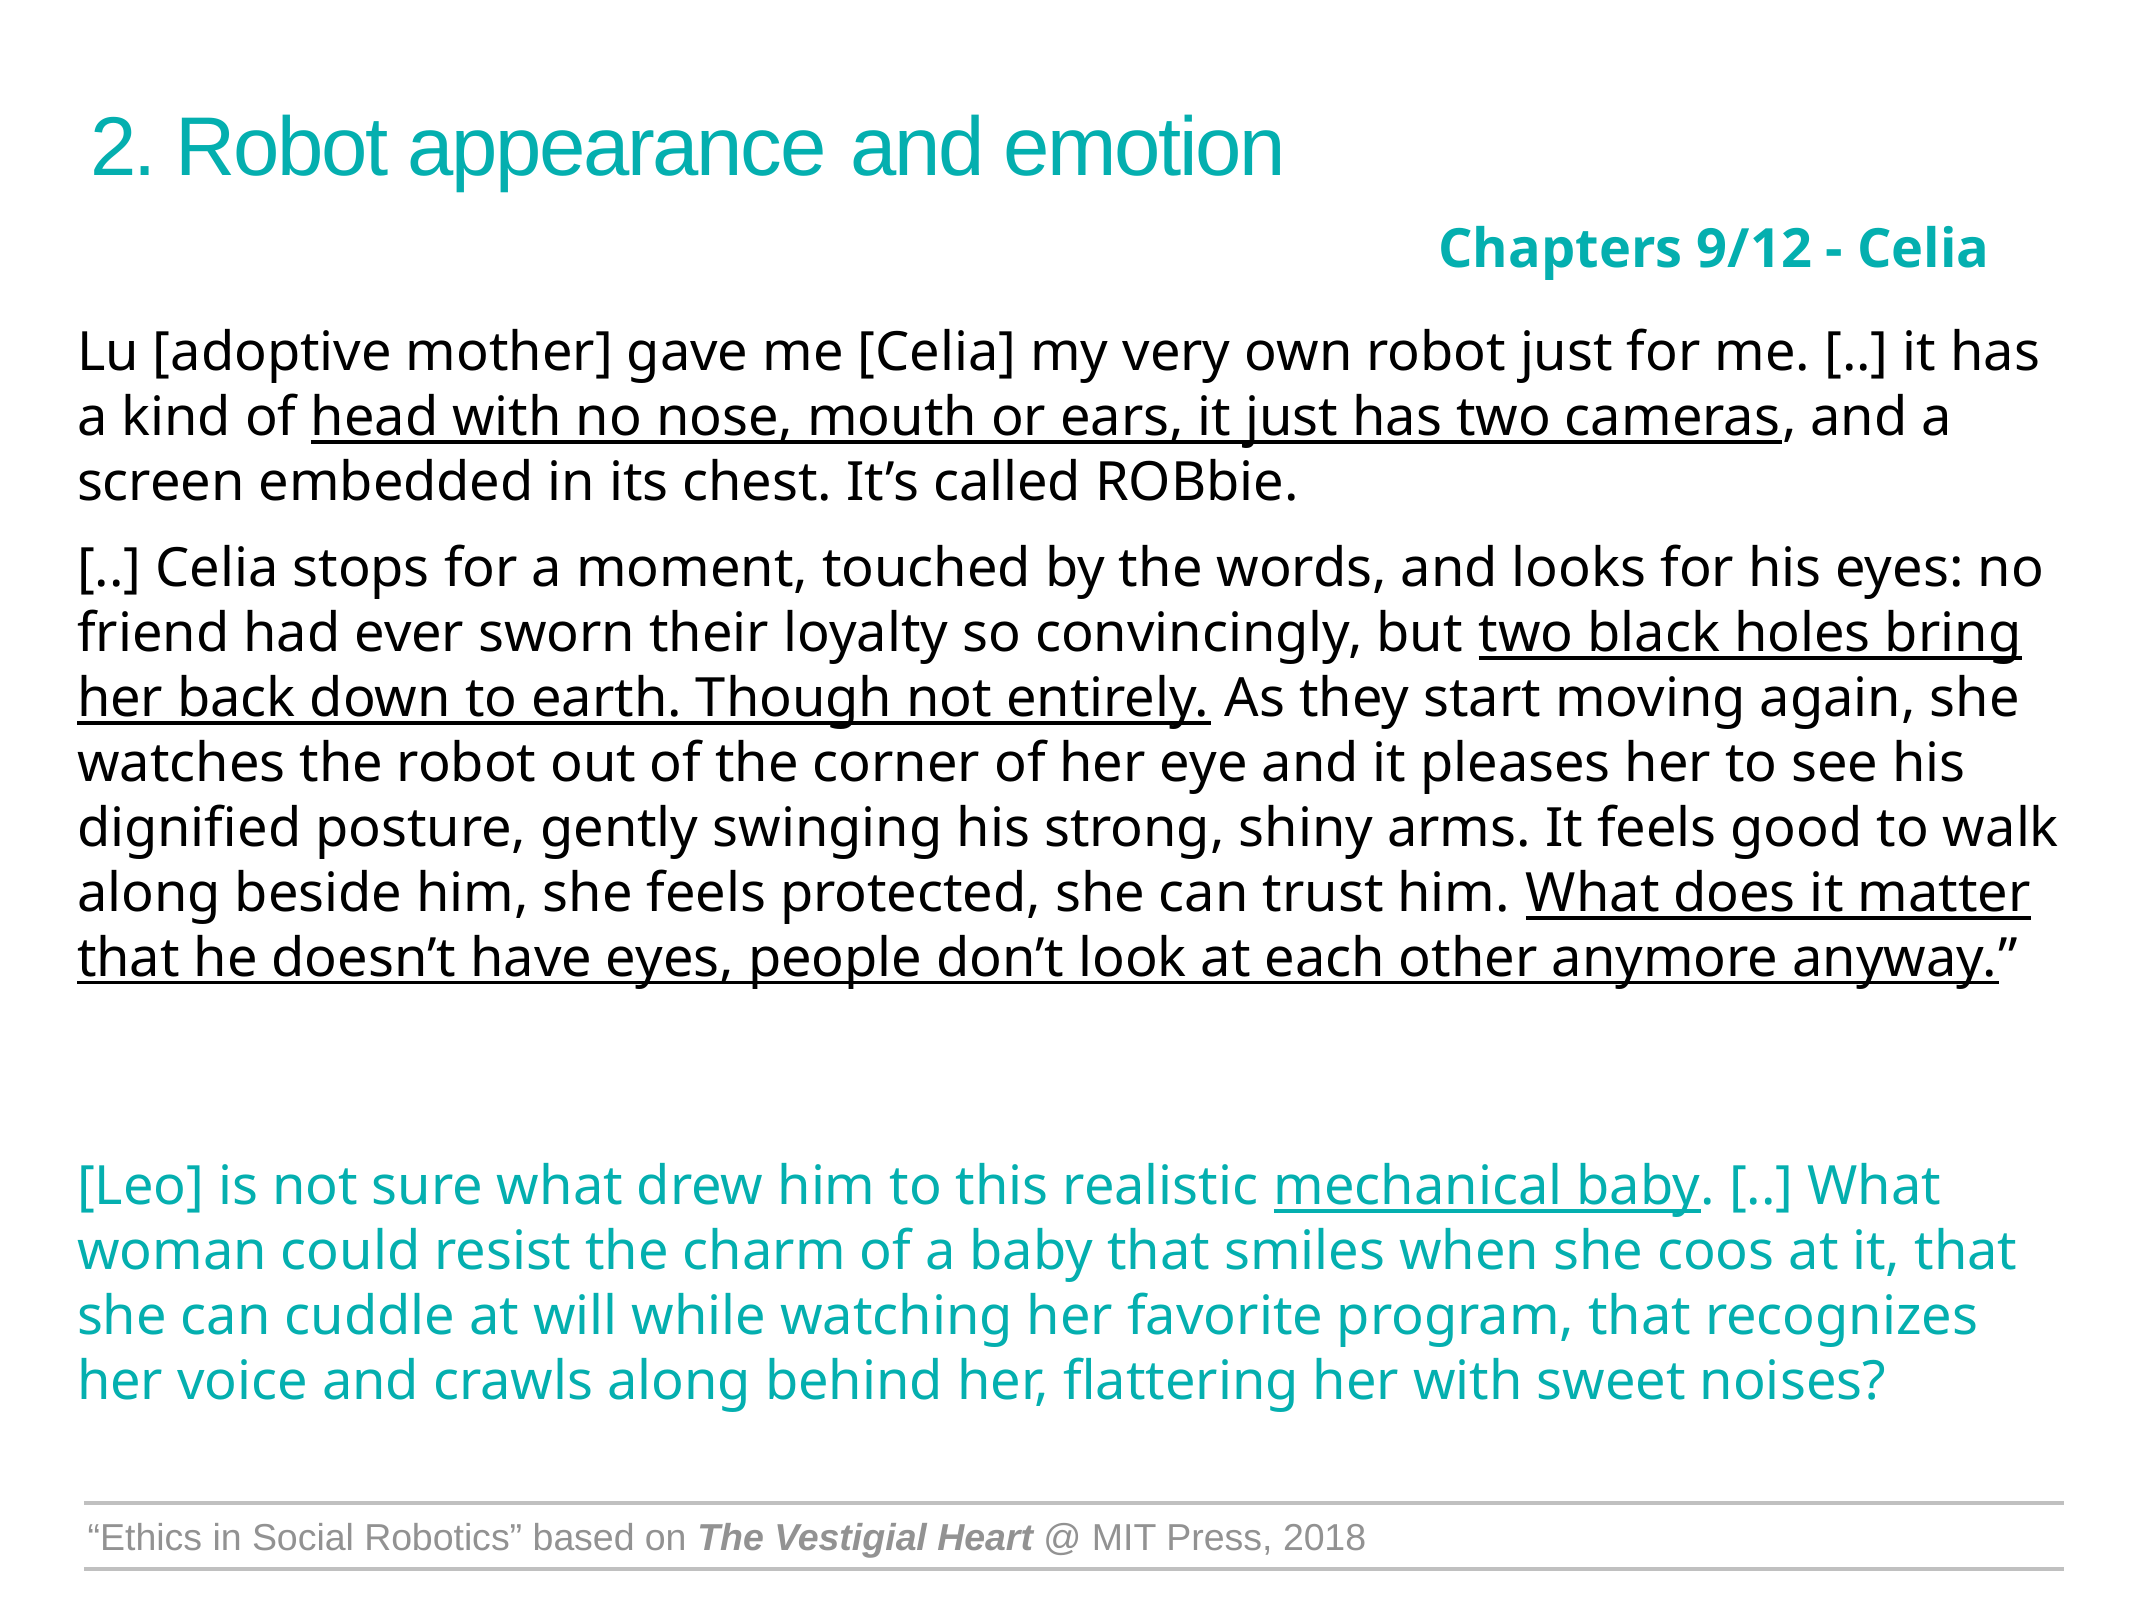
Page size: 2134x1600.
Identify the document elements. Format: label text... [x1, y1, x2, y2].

text_box Lu [adoptive mother] gave me [Celia] my very own robot just for me. [..] it has a kind of head with no nose, mouth or ears, it just has two cameras, and a screen embedded in its chest. It’s called ROBbie. [..] Celia stops for a moment, touched by the words, and looks for his eyes: no friend had ever sworn their loyalty so convincingly, but two black holes bring her back down to earth. Though not entirely. As they start moving again, she watches the robot out of the corner of her eye and it pleases her to see his dignified posture, gently swinging his strong, shiny arms. It feels good to walk along beside him, she feels protected, she can trust him. What does it matter that he doesn’t have eyes, people don’t look at each other anymore anyway.” [77, 316, 2134, 988]
text_box Chapters 9/12 - Celia [1438, 213, 2128, 279]
text_box [Leo] is not sure what drew him to this realistic mechanical baby. [..] What woman could resist the charm of a baby that smiles when she coos at it, that she can cuddle at will while watching her favorite program, that recognizes her voice and crawls along behind her, flattering her with sweet noises? [77, 1150, 2134, 1411]
text_box 2. Robot appearance and emotion [77, 54, 2071, 203]
